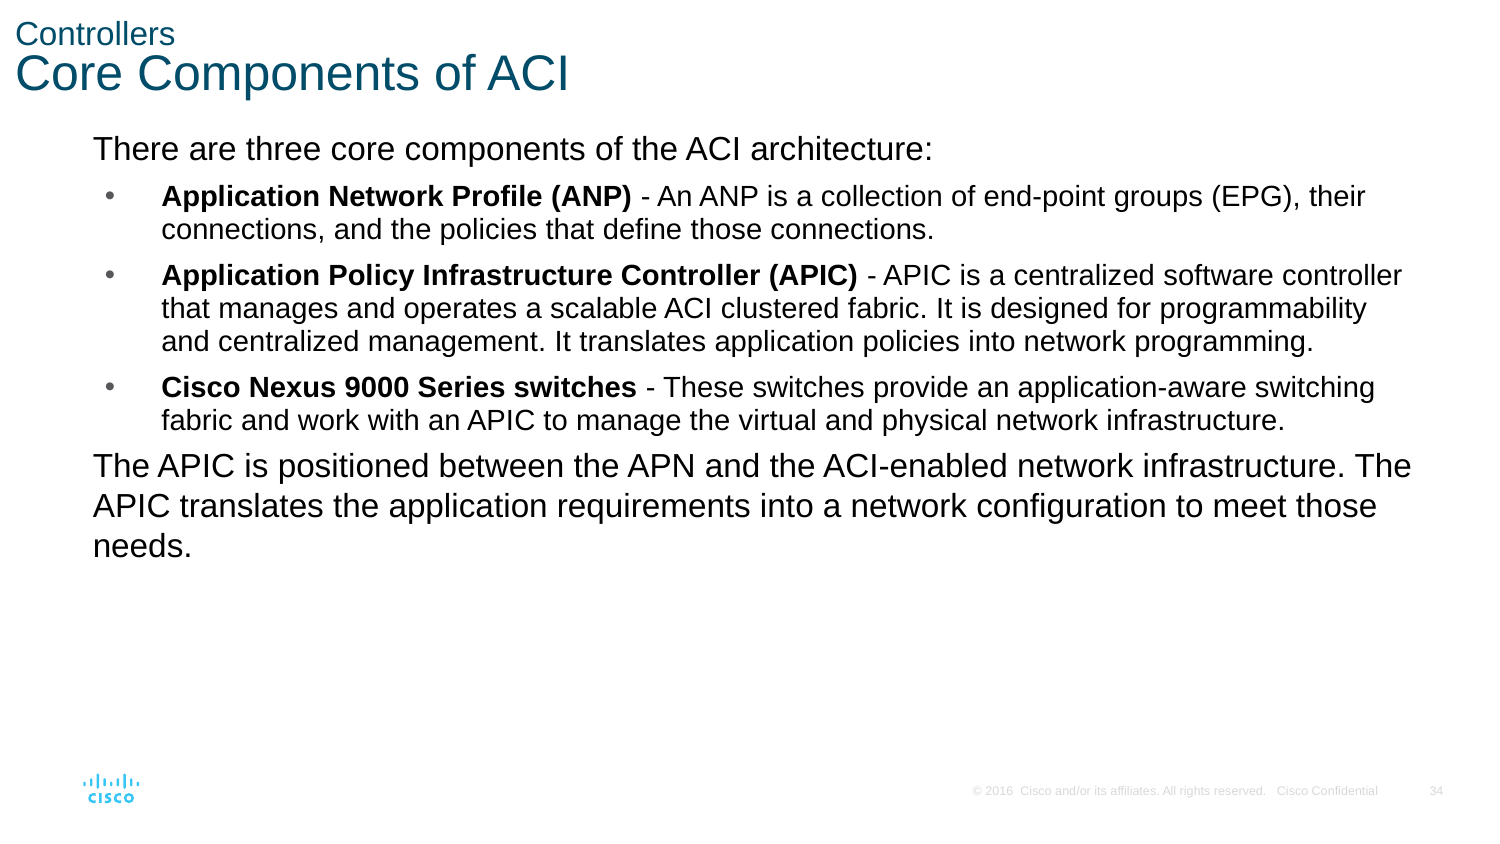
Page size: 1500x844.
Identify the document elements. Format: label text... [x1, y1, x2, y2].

list There are three core components of the ACI architecture: Application Network Profile (ANP) - An ANP is a collection of end-point groups (EPG), their connections, and the policies that define those connections. Application Policy Infrastructure Controller (APIC) - APIC is a centralized software controller that manages and operates a scalable ACI clustered fabric. It is designed for programmability and centralized management. It translates application policies into network programming. Cisco Nexus 9000 Series switches - These switches provide an application-aware switching fabric and work with an APIC to manage the virtual and physical network infrastructure. The APIC is positioned between the APN and the ACI-enabled network infrastructure. The APIC translates the application requirements into a network configuration to meet those needs. [77, 120, 1437, 726]
title Controllers Core Components of ACI [0, 0, 1369, 121]
